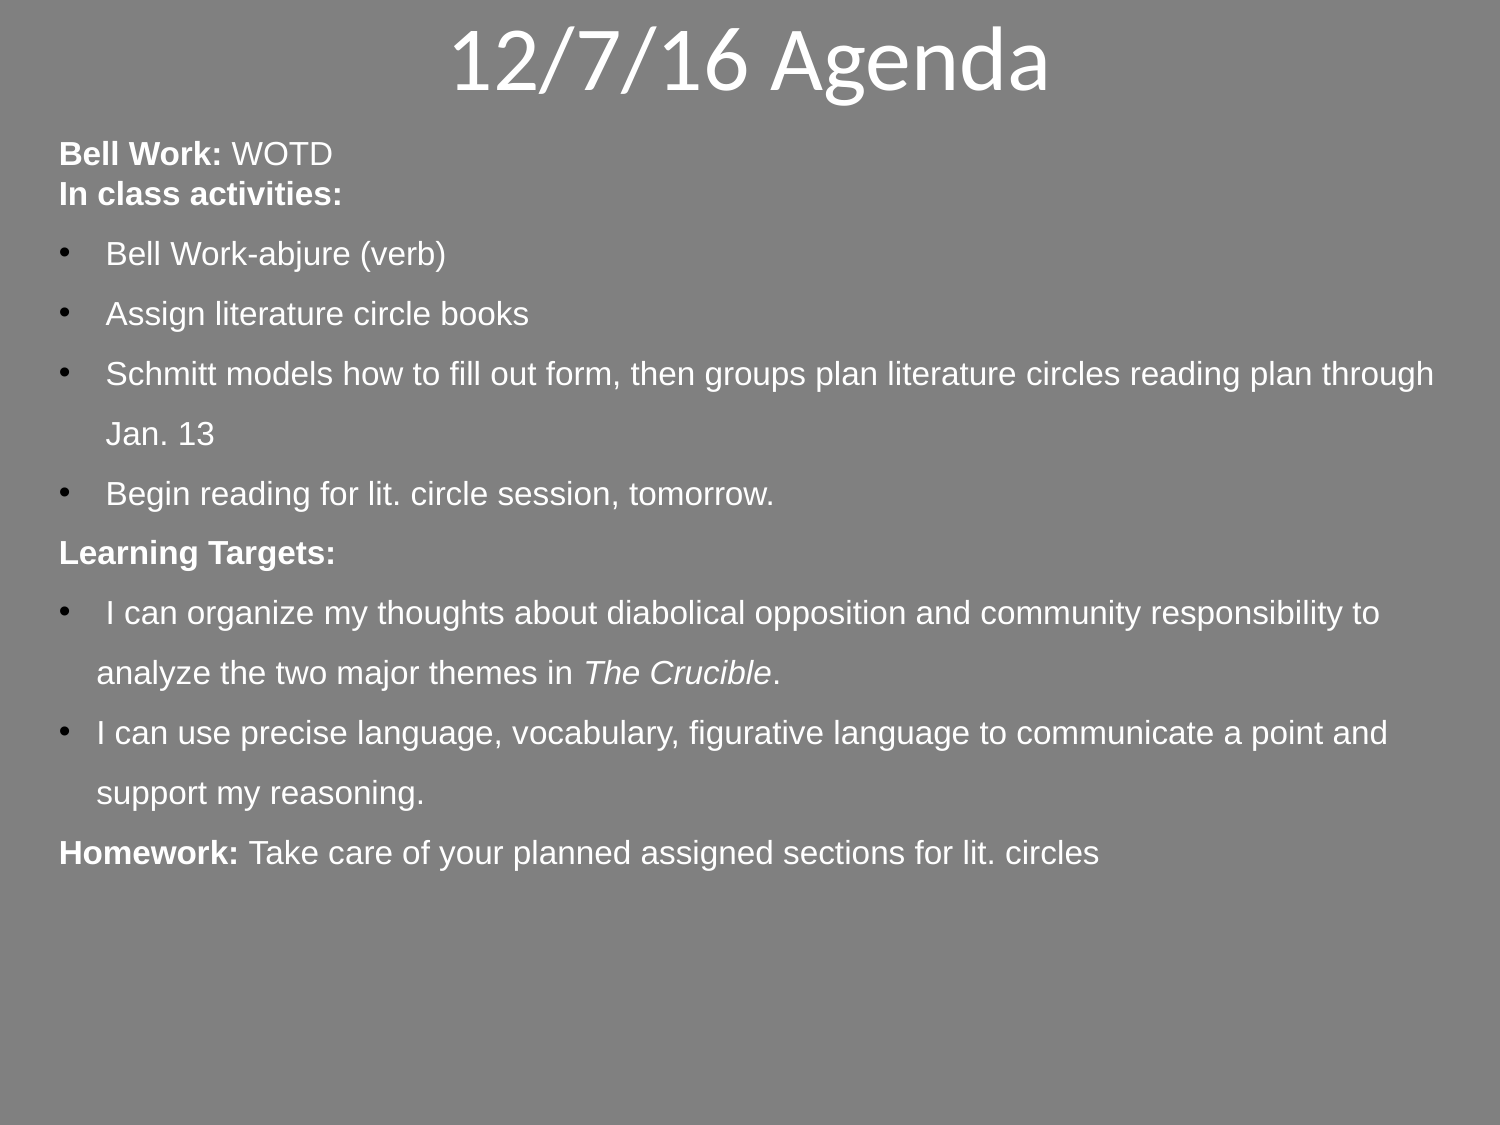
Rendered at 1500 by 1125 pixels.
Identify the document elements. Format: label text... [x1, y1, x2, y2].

list Bell Work: WOTD In class activities: Bell Work-abjure (verb) Assign literature circle books Schmitt models how to fill out form, then groups plan literature circles reading plan through Jan. 13 Begin reading for lit. circle session, tomorrow. Learning Targets: I can organize my thoughts about diabolical opposition and community responsibility to analyze the two major themes in The Crucible. I can use precise language, vocabulary, figurative language to communicate a point and support my reasoning. Homework: Take care of your planned assigned sections for lit. circles [43, 125, 1457, 1000]
title 12/7/16 Agenda [112, 8, 1388, 100]
